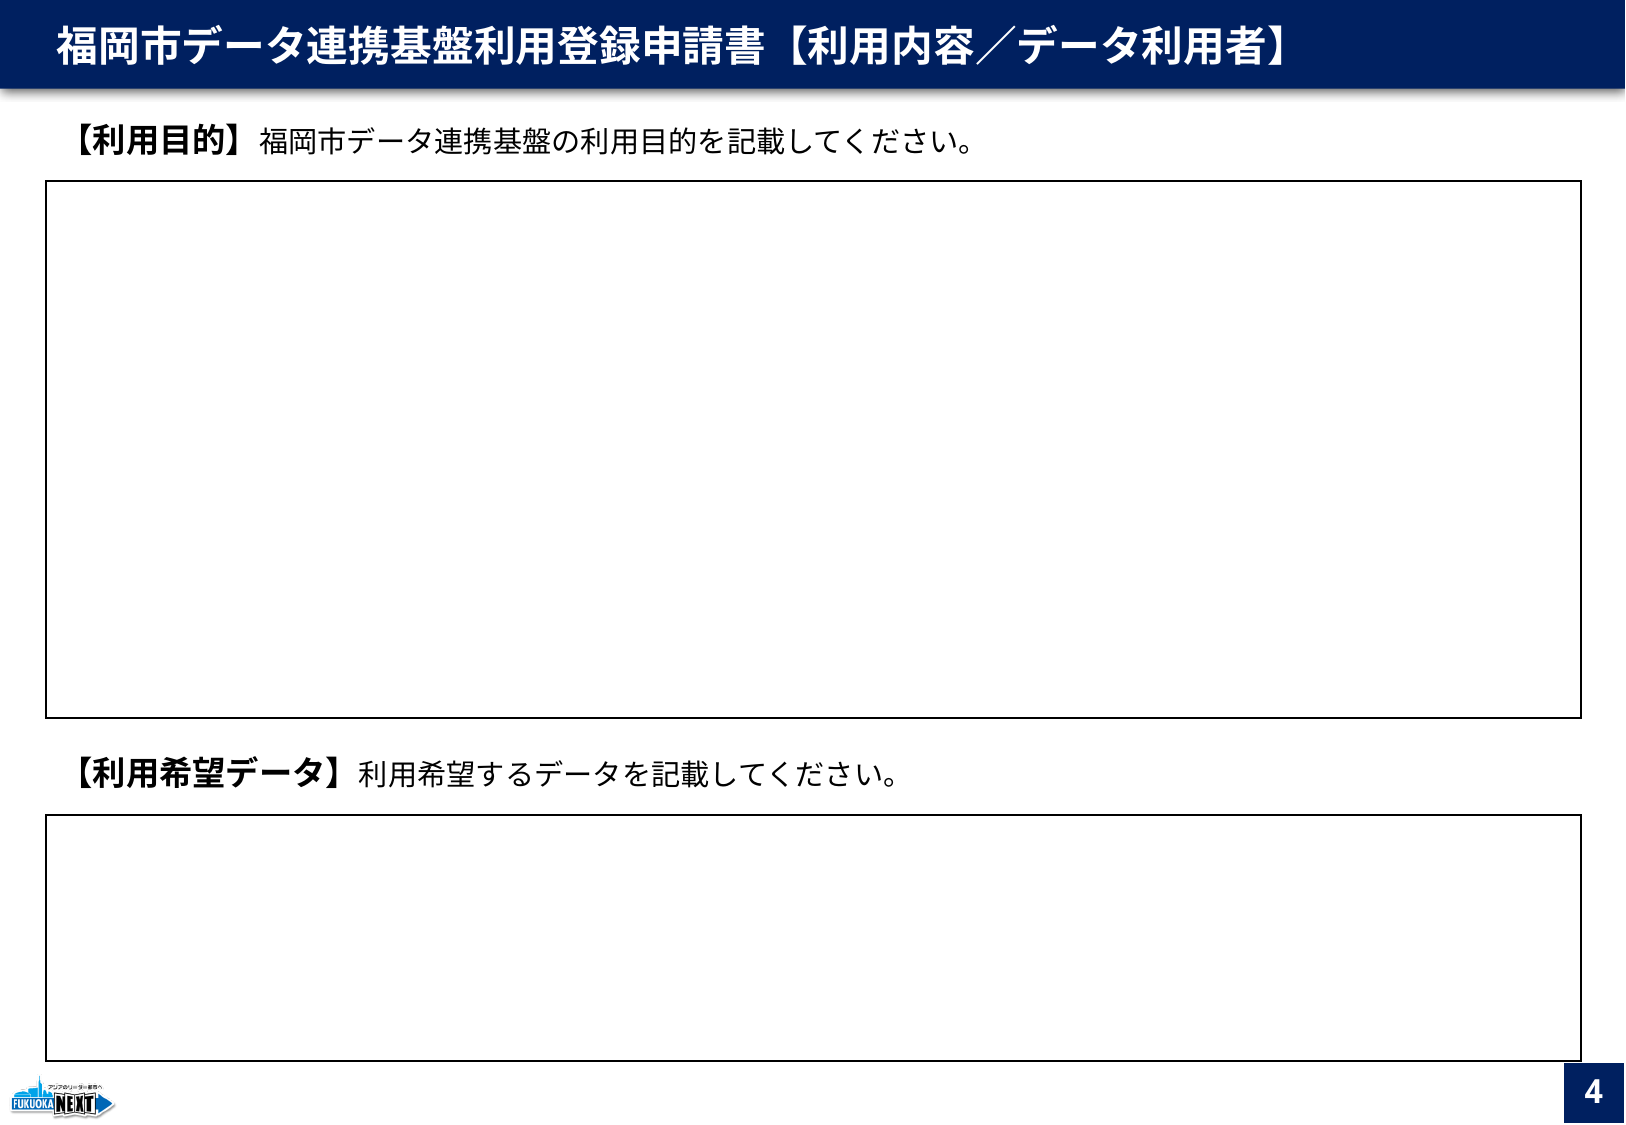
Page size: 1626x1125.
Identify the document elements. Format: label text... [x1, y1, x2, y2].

text_box [45, 814, 1582, 1062]
text_box [45, 180, 1582, 719]
text_box 福岡市データ連携基盤利用登録申請書【利用内容／データ利用者】 [0, 0, 1625, 89]
picture [5, 1074, 121, 1124]
text_box 【利用希望データ】利用希望するデータを記載してください。 [44, 744, 1582, 800]
text_box 【利用目的】福岡市データ連携基盤の利用目的を記載してください。 [44, 111, 1582, 167]
text_box 4 [1561, 1060, 1625, 1125]
